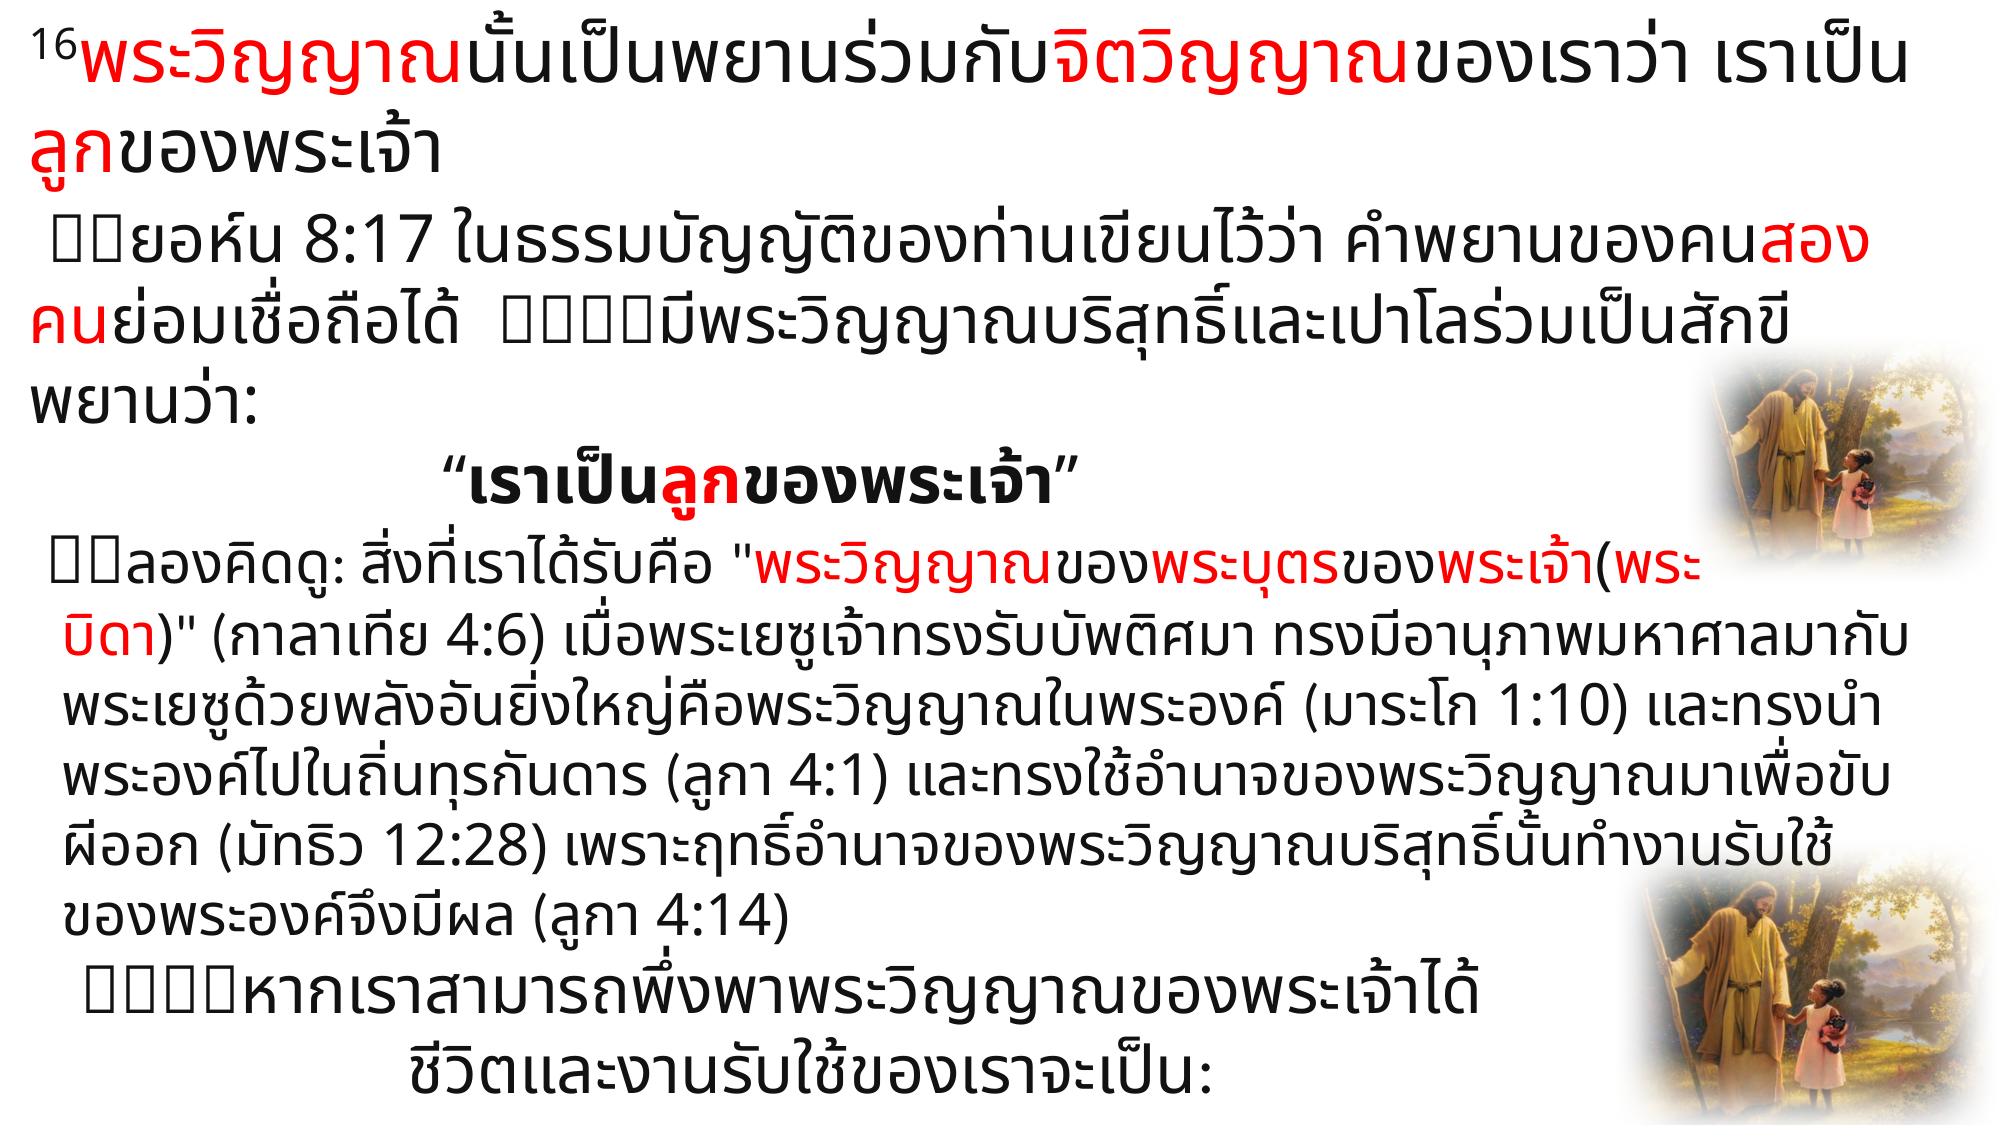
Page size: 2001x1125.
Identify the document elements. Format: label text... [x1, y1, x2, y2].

text_box 16พระวิญญาณนั้นเป็นพยานร่วมกับจิตวิญญาณของเราว่า เราเป็นลูกของพระเจ้า ยอห์น 8:17 ในธรรมบัญญัติของท่านเขียนไว้ว่า คำพยานของคนสองคนย่อมเชื่อถือได้ มีพระวิญญาณบริสุทธิ์และเปาโลร่วมเป็นสักขีพยานว่า: “เราเป็นลูกของพระเจ้า” ลองคิดดู: สิ่งที่เราได้รับคือ "พระวิญญาณของพระบุตรของพระเจ้า(พระบิดา)" (กาลาเทีย 4:6) เมื่อพระเยซูเจ้าทรงรับบัพติศมา ทรงมีอานุภาพมหาศาลมากับพระเยซูด้วยพลังอันยิ่งใหญ่คือพระวิญญาณในพระองค์ (มาระโก 1:10) และทรงนำพระองค์ไปในถิ่นทุรกันดาร (ลูกา 4:1) และทรงใช้อำนาจของพระวิญญาณมาเพื่อขับผีออก (มัทธิว 12:28) เพราะฤทธิ์อำนาจของพระวิญญาณบริสุทธิ์นั้นทำงานรับใช้ของพระองค์จึงมีผล (ลูกา 4:14) หากเราสามารถพึ่งพาพระวิญญาณของพระเจ้าได้ ชีวิตและงานรับใช้ของเราจะเป็น: [13, 0, 1930, 1125]
picture [1683, 333, 2000, 587]
picture [1612, 837, 2000, 1125]
